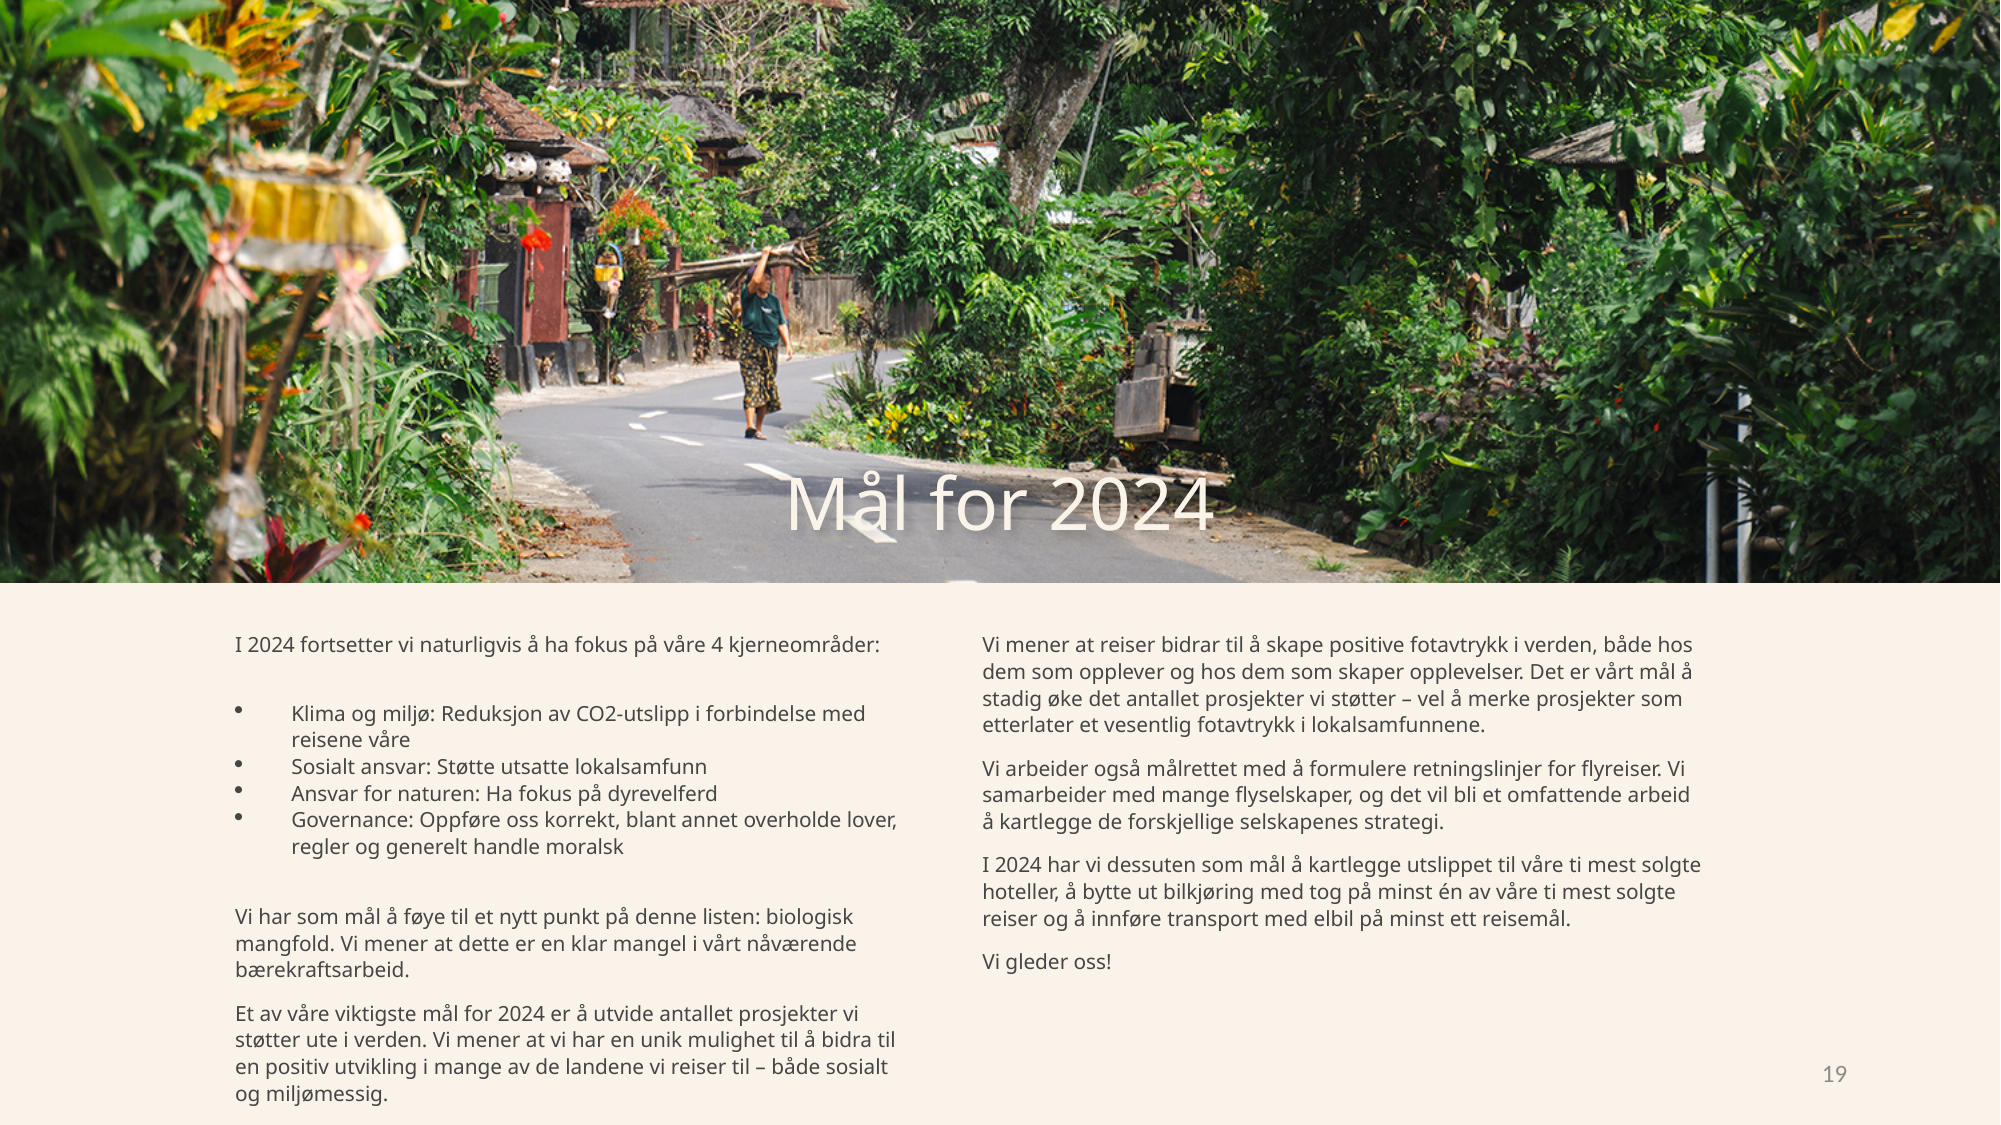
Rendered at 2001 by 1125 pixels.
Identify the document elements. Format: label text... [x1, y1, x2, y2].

slide_number 19 [1412, 1042, 1863, 1103]
text_box I 2024 fortsetter vi naturligvis å ha fokus på våre 4 kjerneområder: Klima og miljø: Reduksjon av CO2-utslipp i forbindelse med reisene våre Sosialt ansvar: Støtte utsatte lokalsamfunn Ansvar for naturen: Ha fokus på dyrevelferd Governance: Oppføre oss korrekt, blant annet overholde lover, regler og generelt handle moralsk Vi har som mål å føye til et nytt punkt på denne listen: biologisk mangfold. Vi mener at dette er en klar mangel i vårt nåværende bærekraftsarbeid. Et av våre viktigste mål for 2024 er å utvide antallet prosjekter vi støtter ute i verden. Vi mener at vi har en unik mulighet til å bidra til en positiv utvikling i mange av de landene vi reiser til – både sosialt og miljømessig. [220, 622, 930, 1113]
text_box [0, 0, 2000, 450]
text_box Vi mener at reiser bidrar til å skape positive fotavtrykk i verden, både hos dem som opplever og hos dem som skaper opplevelser. Det er vårt mål å stadig øke det antallet prosjekter vi støtter – vel å merke prosjekter som etterlater et vesentlig fotavtrykk i lokalsamfunnene. Vi arbeider også målrettet med å formulere retningslinjer for flyreiser. Vi samarbeider med mange flyselskaper, og det vil bli et omfattende arbeid å kartlegge de forskjellige selskapenes strategi. I 2024 har vi dessuten som mål å kartlegge utslippet til våre ti mest solgte hoteller, å bytte ut bilkjøring med tog på minst én av våre ti mest solgte reiser og å innføre transport med elbil på minst ett reisemål. Vi gleder oss! [967, 622, 1721, 1023]
text_box [0, 558, 2000, 584]
text_box Mål for 2024 [0, 450, 2000, 553]
